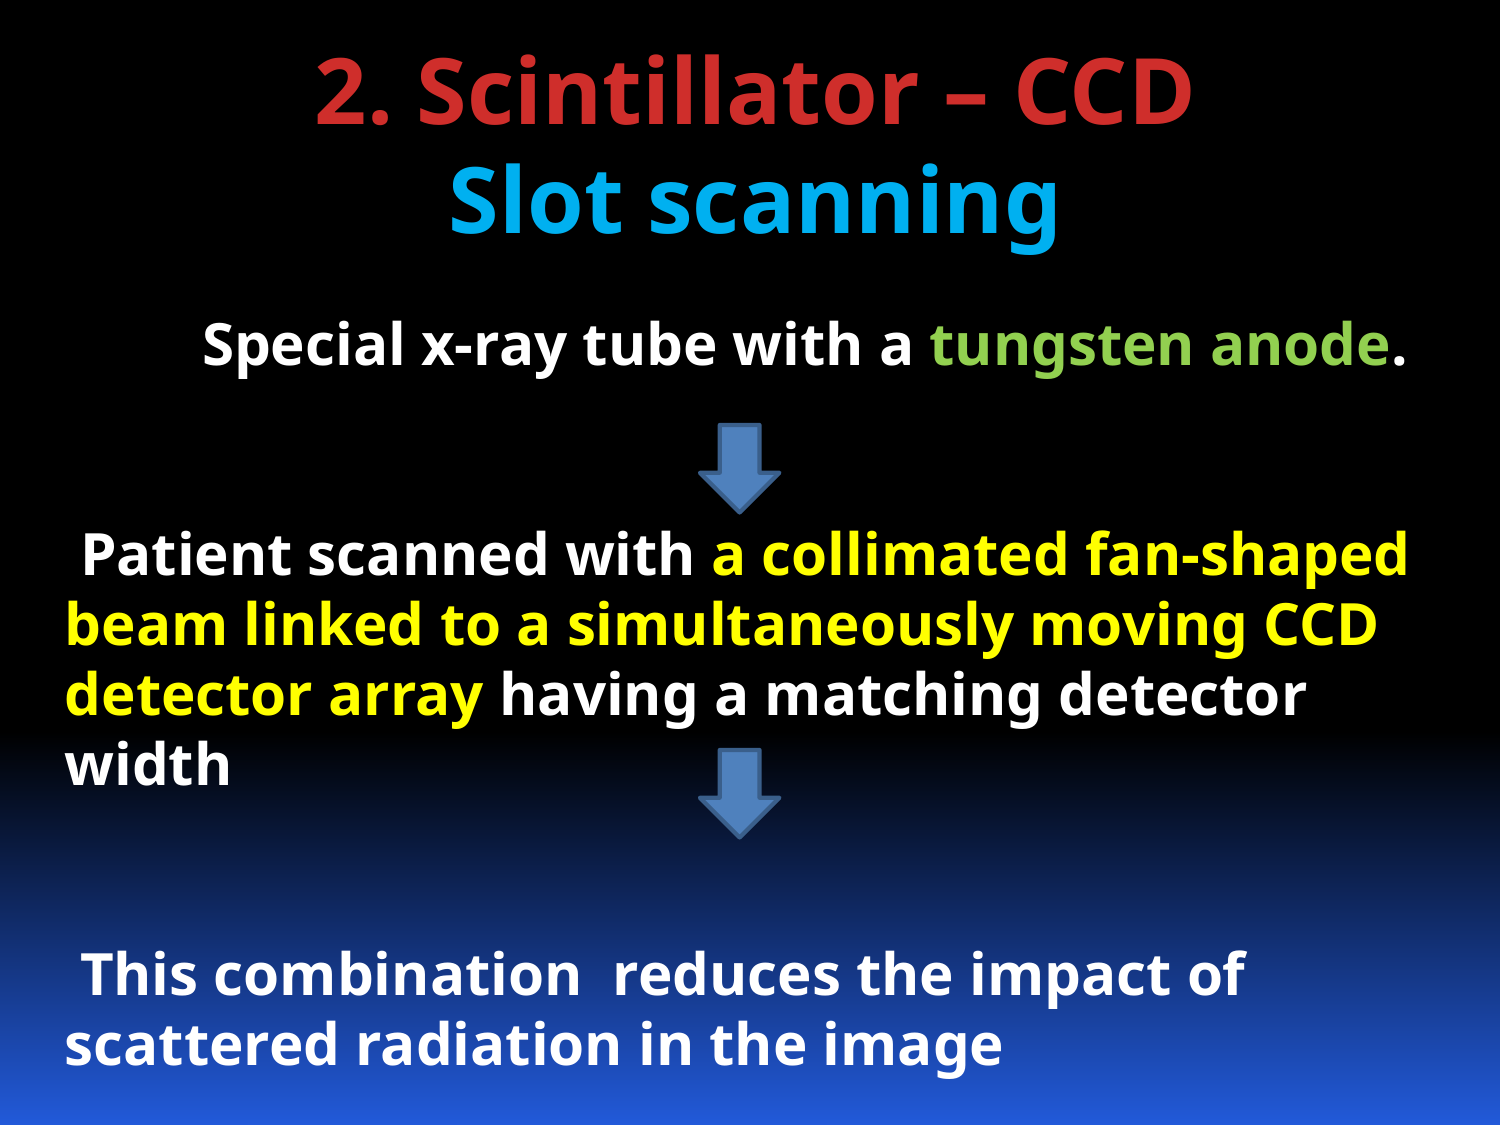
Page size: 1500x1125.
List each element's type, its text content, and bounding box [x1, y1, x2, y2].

text_box 2. Scintillator – CCD Slot scanning [299, 24, 1212, 260]
text_box Special x-ray tube with a tungsten anode. Patient scanned with a collimated fan-shaped beam linked to a simultaneously moving CCD detector array having a matching detector width This combination reduces the impact of scattered radiation in the image [50, 299, 1438, 1125]
text_box [697, 422, 782, 515]
text_box [697, 747, 782, 840]
